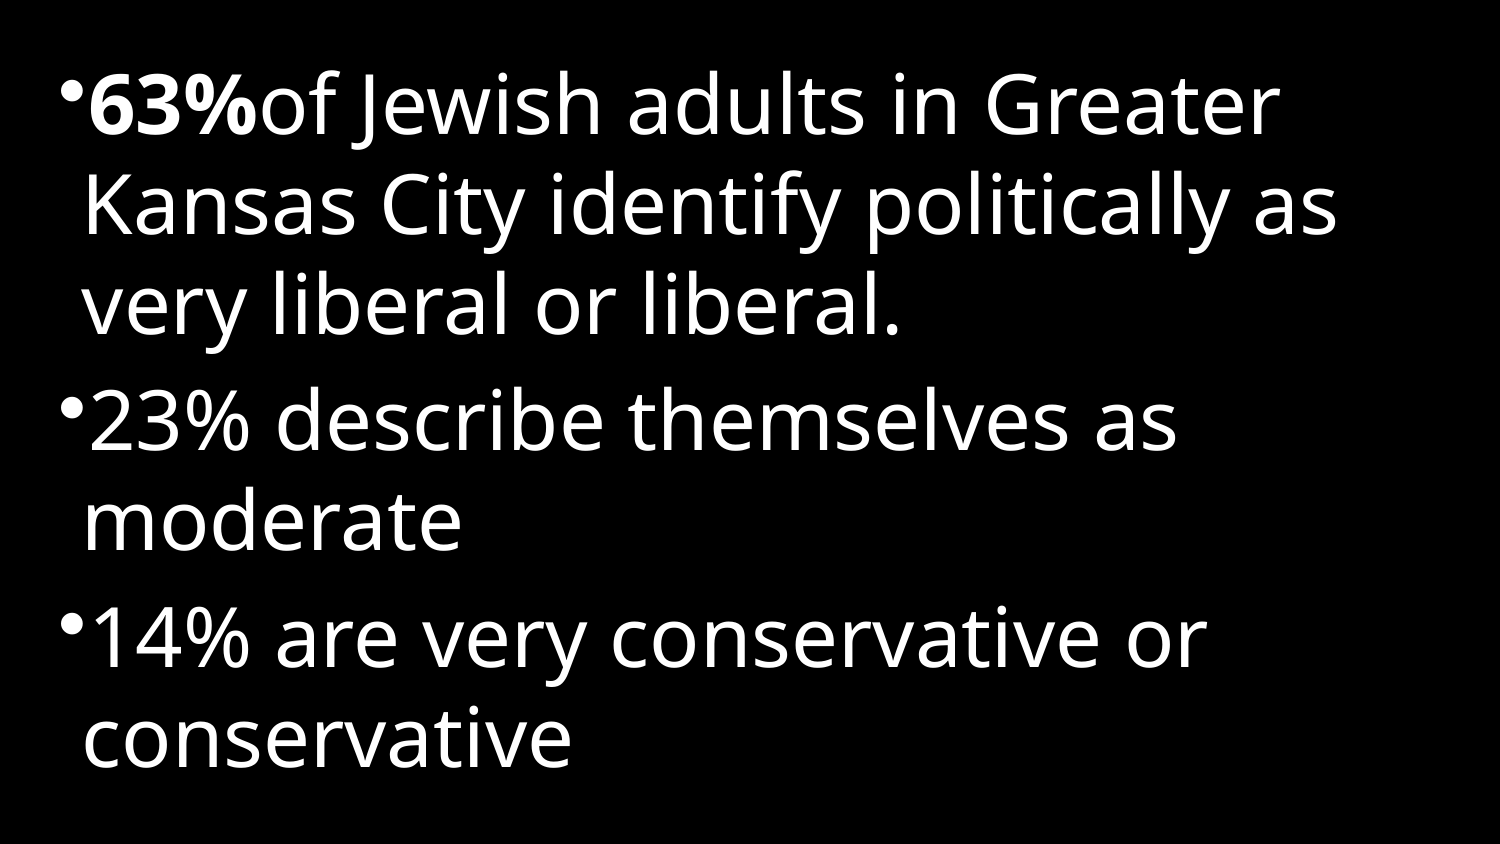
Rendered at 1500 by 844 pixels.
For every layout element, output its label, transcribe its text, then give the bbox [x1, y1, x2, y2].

list 63%of Jewish adults in Greater Kansas City identify politically as very liberal or liberal. 23% describe themselves as moderate 14% are very conservative or conservative [50, 46, 1425, 810]
